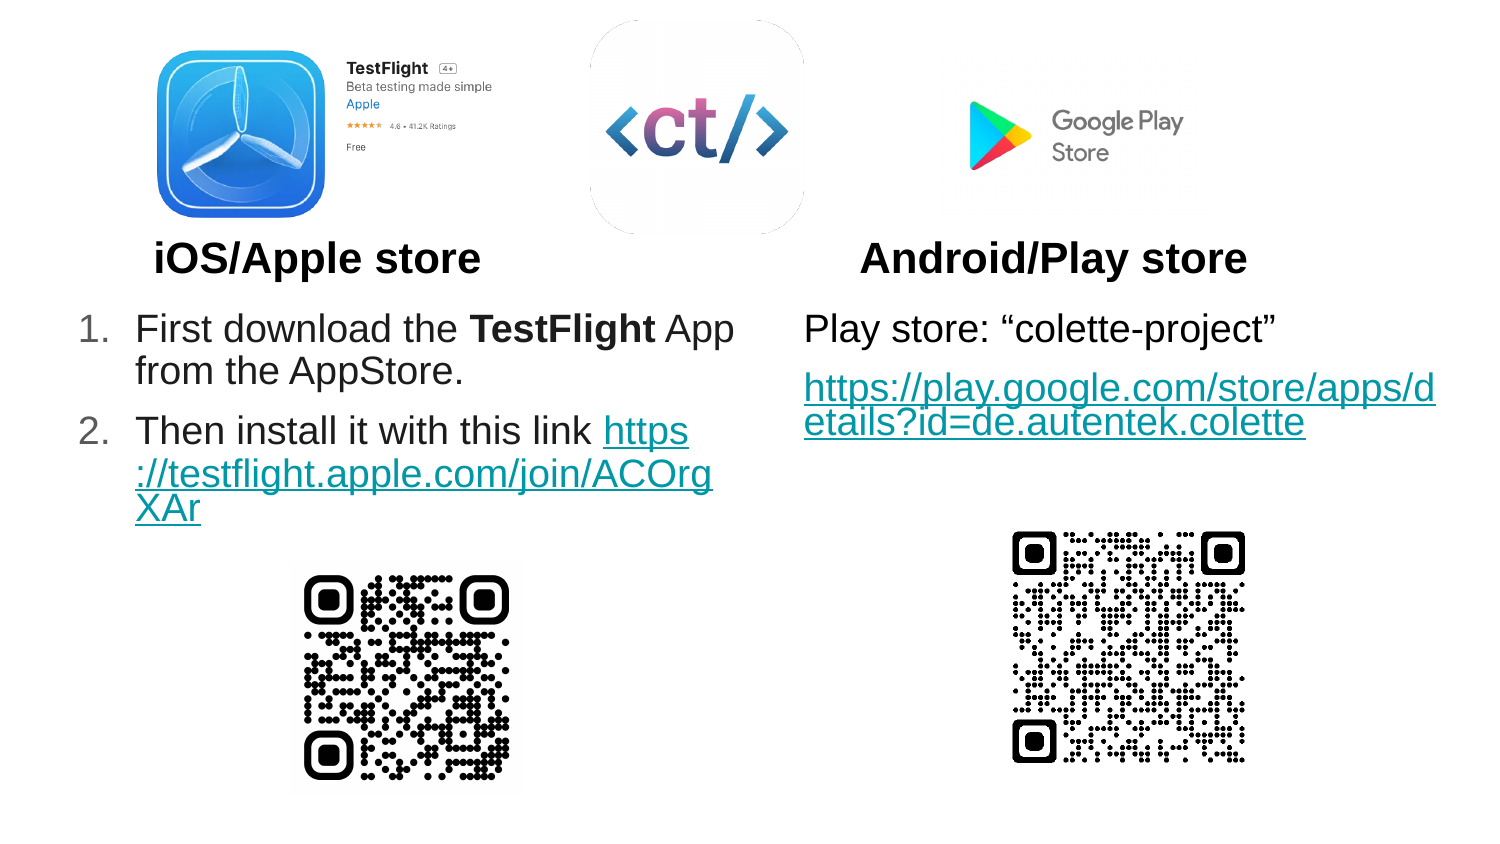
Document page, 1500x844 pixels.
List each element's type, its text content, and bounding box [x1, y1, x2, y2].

picture [938, 53, 1215, 216]
list First download the TestFlight App from the AppStore. Then install it with this link https://testflight.apple.com/join/ACOrgXAr [60, 308, 738, 644]
picture [150, 44, 504, 225]
picture [987, 505, 1270, 788]
picture [290, 561, 523, 794]
list Android/Play store [859, 181, 1373, 284]
list iOS/Apple store [153, 181, 565, 284]
list Play store: “colette-project” https://play.google.com/store/apps/details?id=de.autentek.colette [803, 308, 1442, 556]
picture [590, 19, 804, 234]
